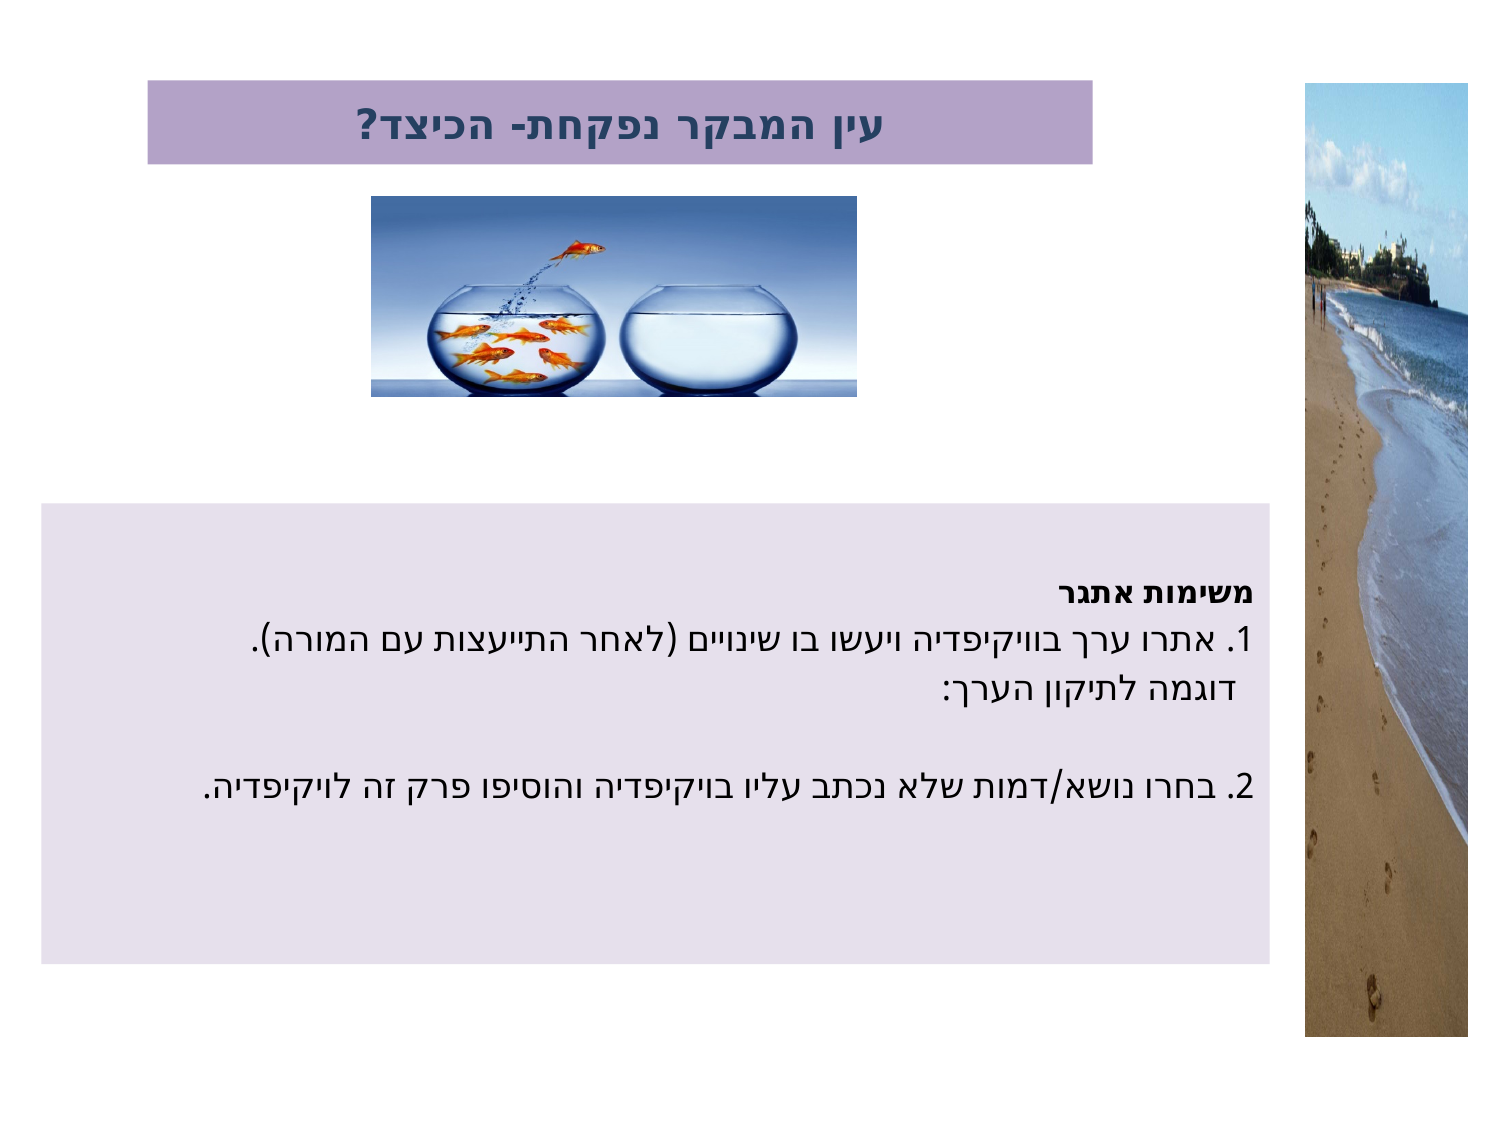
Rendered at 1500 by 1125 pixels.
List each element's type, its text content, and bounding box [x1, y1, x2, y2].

picture [1304, 83, 1469, 1037]
picture [371, 196, 857, 398]
list משימות אתגר 1. אתרו ערך בוויקיפדיה ויעשו בו שינויים (לאחר התייעצות עם המורה). דוגמה לתיקון הערך: 2. בחרו נושא/דמות שלא נכתב עליו בויקיפדיה והוסיפו פרק זה לויקיפדיה. [41, 503, 1270, 965]
title עין המבקר נפקחת- הכיצד? [147, 80, 1093, 165]
